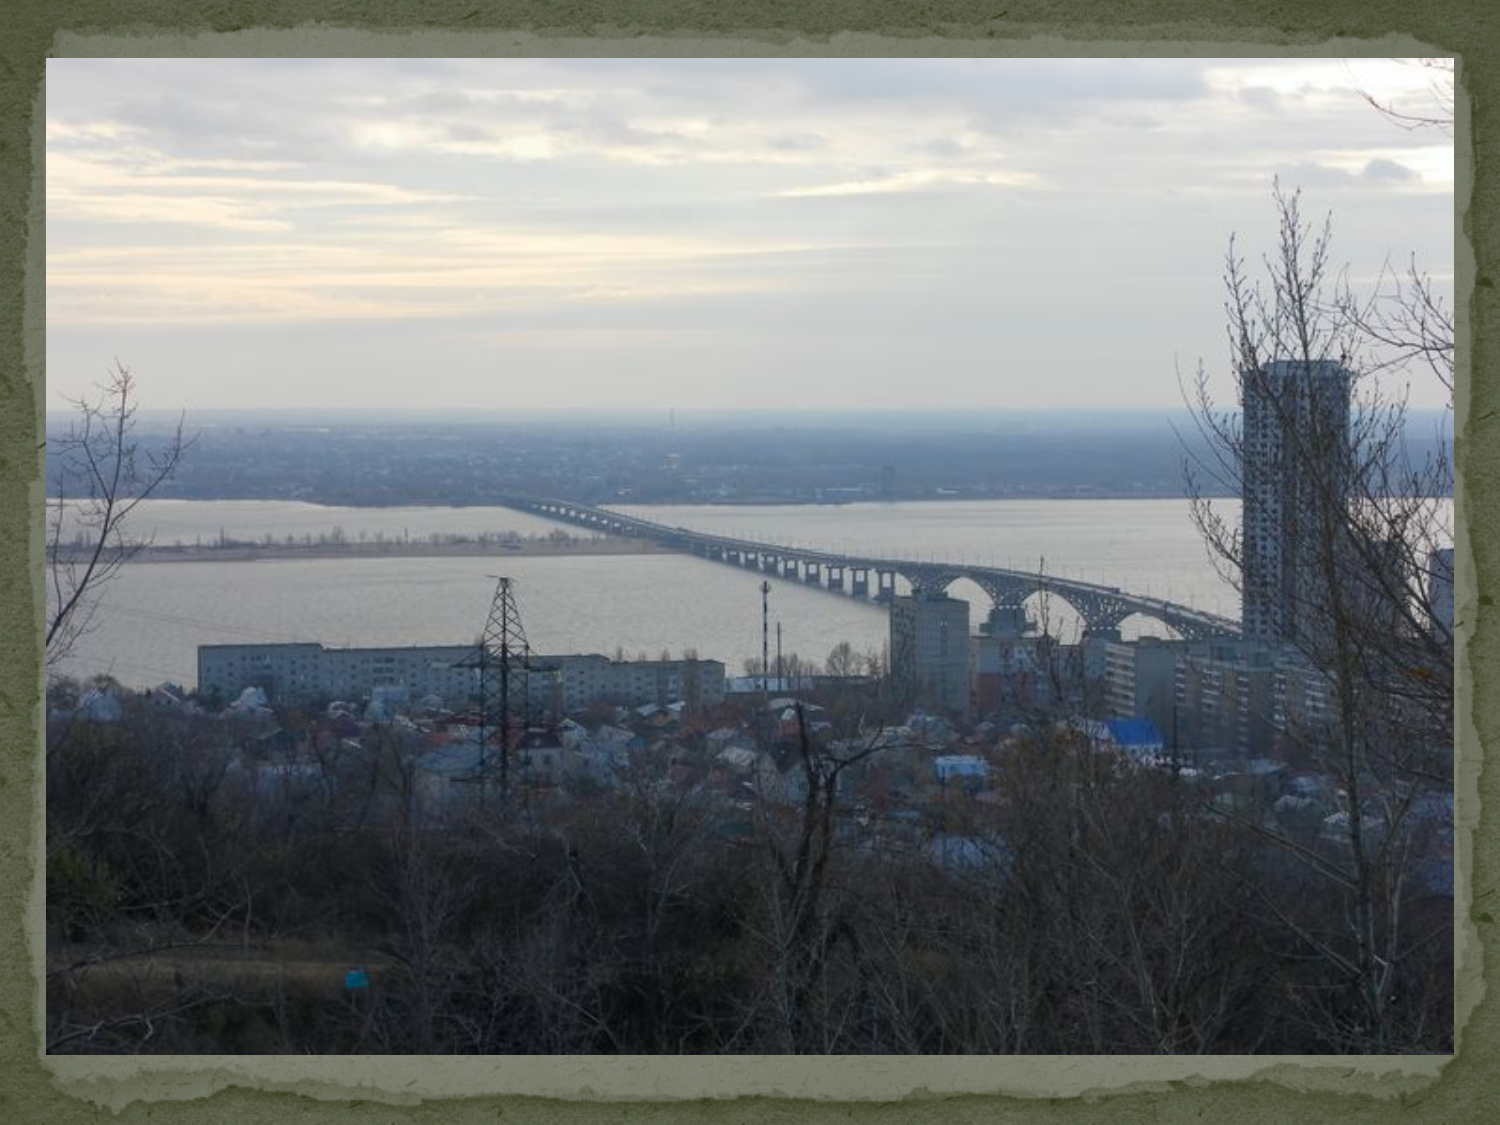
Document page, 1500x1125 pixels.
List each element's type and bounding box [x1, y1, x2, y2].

picture [46, 58, 1454, 1055]
